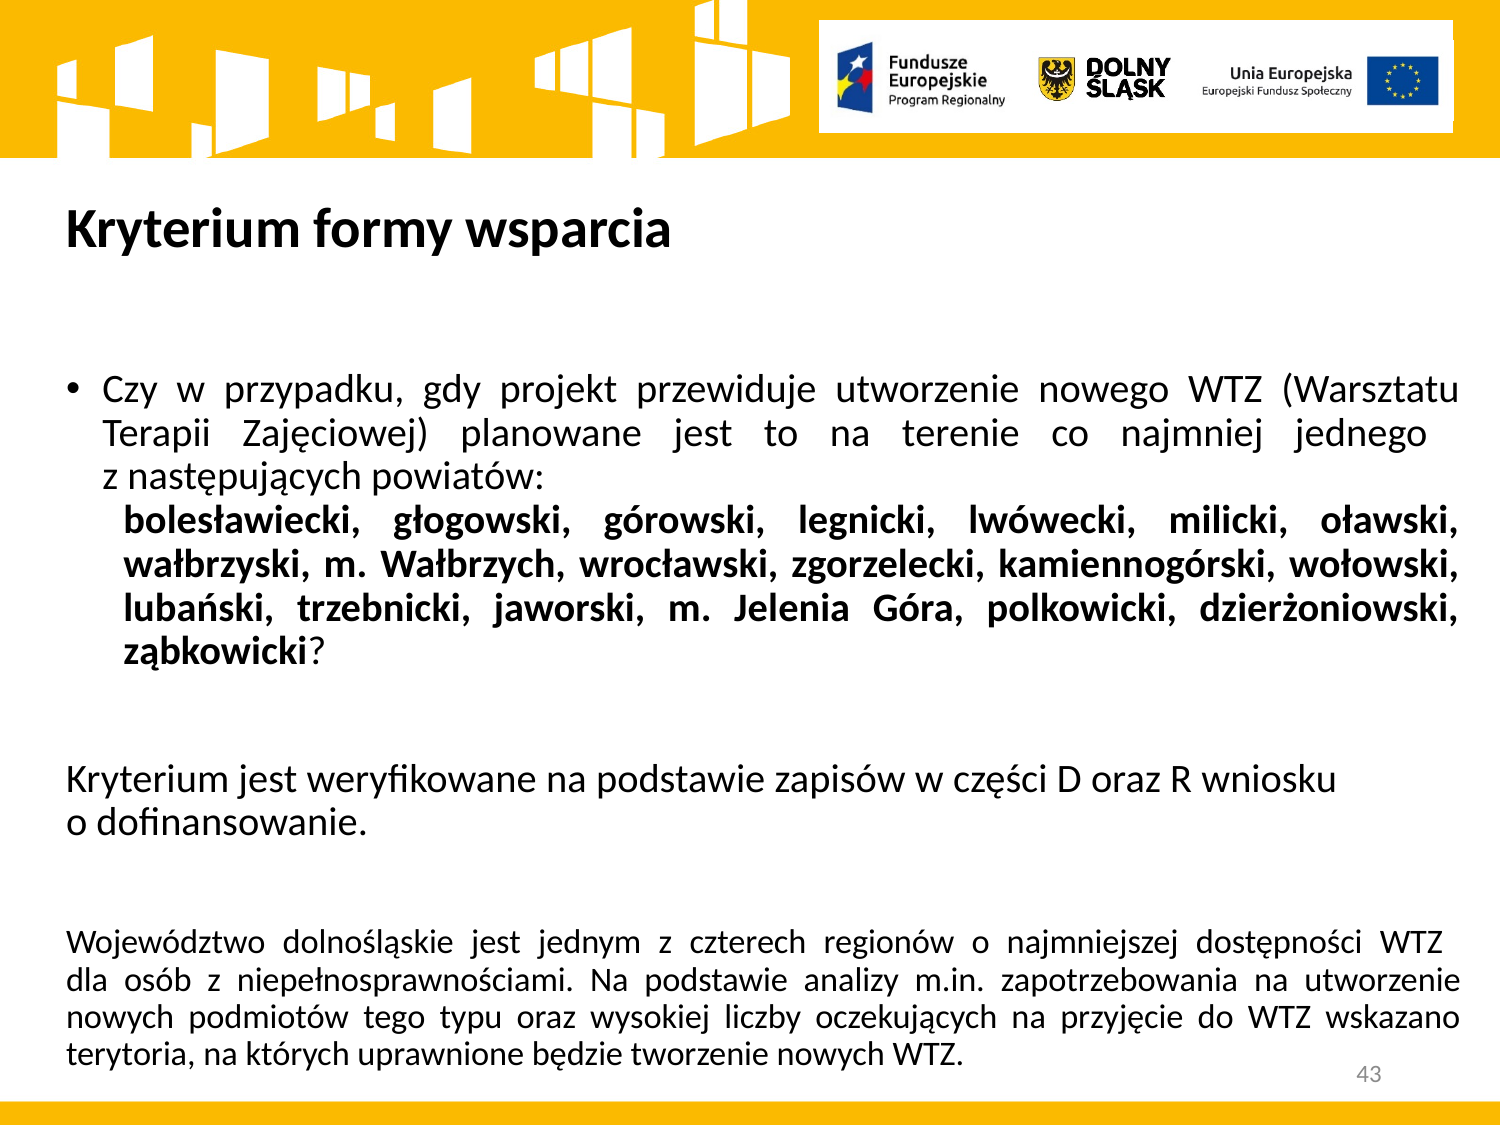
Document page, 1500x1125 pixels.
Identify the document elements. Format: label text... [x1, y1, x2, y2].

list Kryterium formy wsparcia Czy w przypadku, gdy projekt przewiduje utworzenie nowego WTZ (Warsztatu Terapii Zajęciowej) planowane jest to na terenie co najmniej jednego z następujących powiatów: bolesławiecki, głogowski, górowski, legnicki, lwówecki, milicki, oławski, wałbrzyski, m. Wałbrzych, wrocławski, zgorzelecki, kamiennogórski, wołowski, lubański, trzebnicki, jaworski, m. Jelenia Góra, polkowicki, dzierżoniowski, ząbkowicki? Kryterium jest weryfikowane na podstawie zapisów w części D oraz R wniosku o dofinansowanie. Województwo dolnośląskie jest jednym z czterech regionów o najmniejszej dostępności WTZ dla osób z niepełnosprawnościami. Na podstawie analizy m.in. zapotrzebowania na utworzenie nowych podmiotów tego typu oraz wysokiej liczby oczekujących na przyjęcie do WTZ wskazano terytoria, na których uprawnione będzie tworzenie nowych WTZ. [50, 156, 1477, 1082]
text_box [790, 0, 1500, 156]
picture [0, 0, 1500, 1125]
slide_number 43 [1059, 1042, 1397, 1103]
